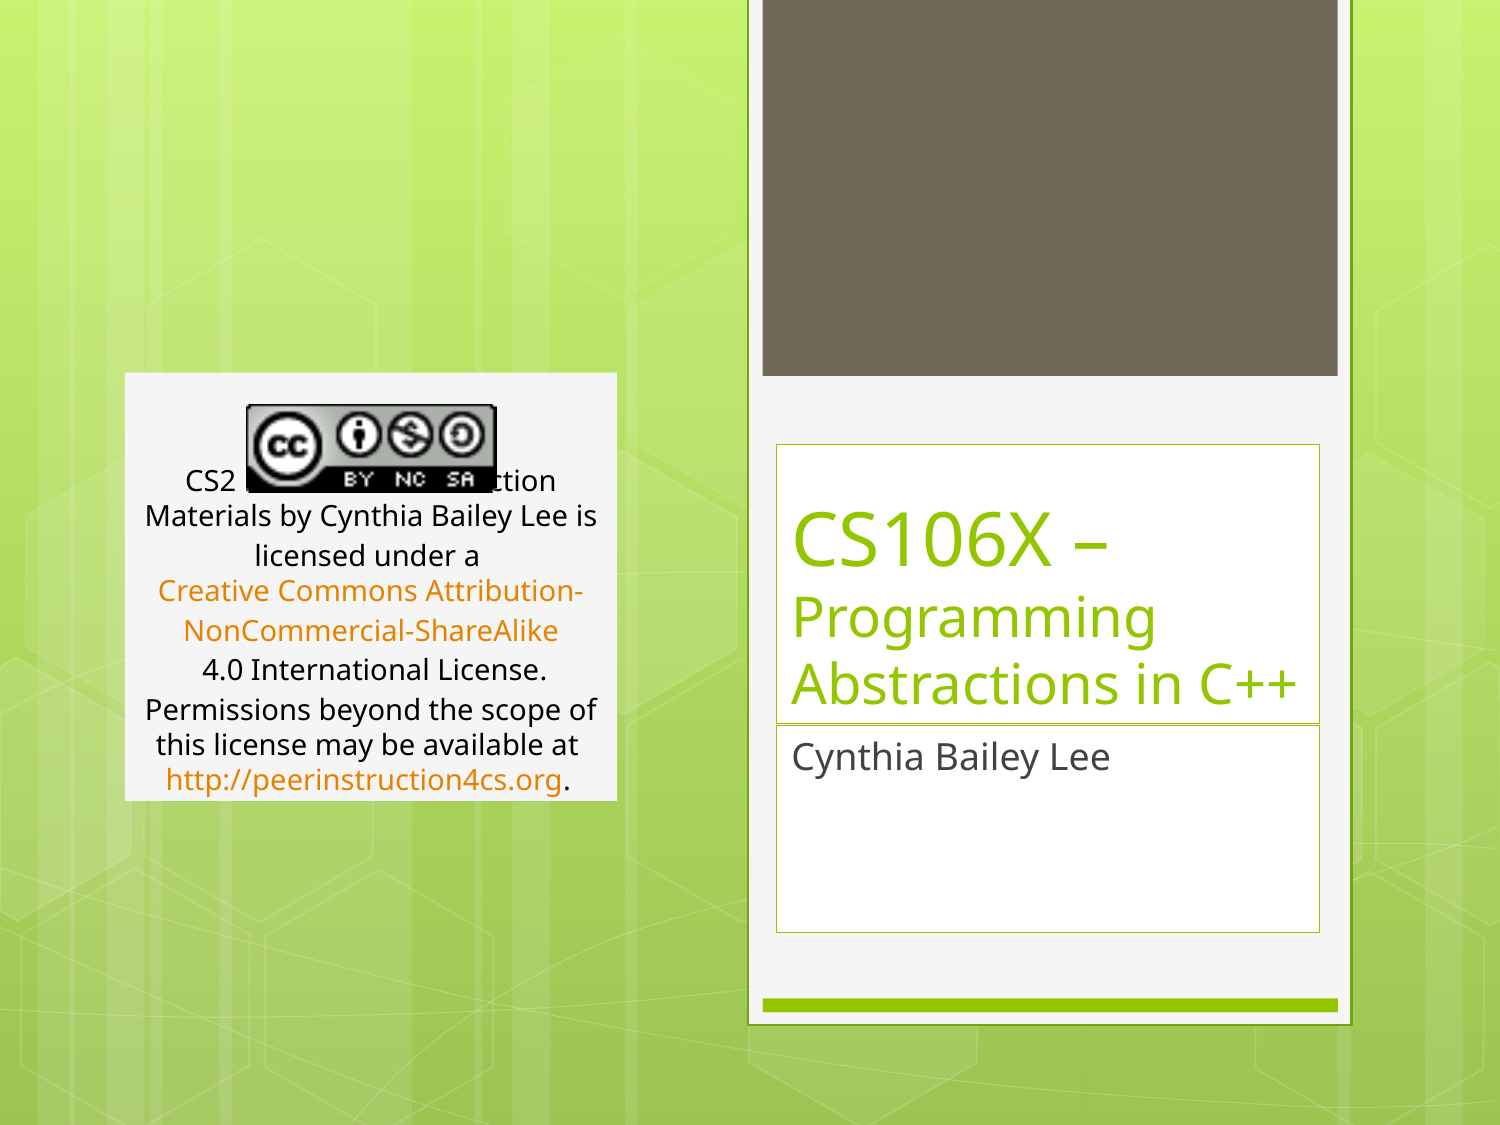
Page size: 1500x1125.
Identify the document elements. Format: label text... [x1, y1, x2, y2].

title CS106X – Programming Abstractions in C++ [776, 444, 1320, 724]
picture [245, 404, 497, 493]
subtitle Cynthia Bailey Lee [776, 725, 1320, 933]
text_box CS2 in C++ Peer Instruction Materials by Cynthia Bailey Lee is licensed under a Creative Commons Attribution-NonCommercial-ShareAlike 4.0 International License. Permissions beyond the scope of this license may be available at http://peerinstruction4cs.org. [124, 372, 618, 801]
